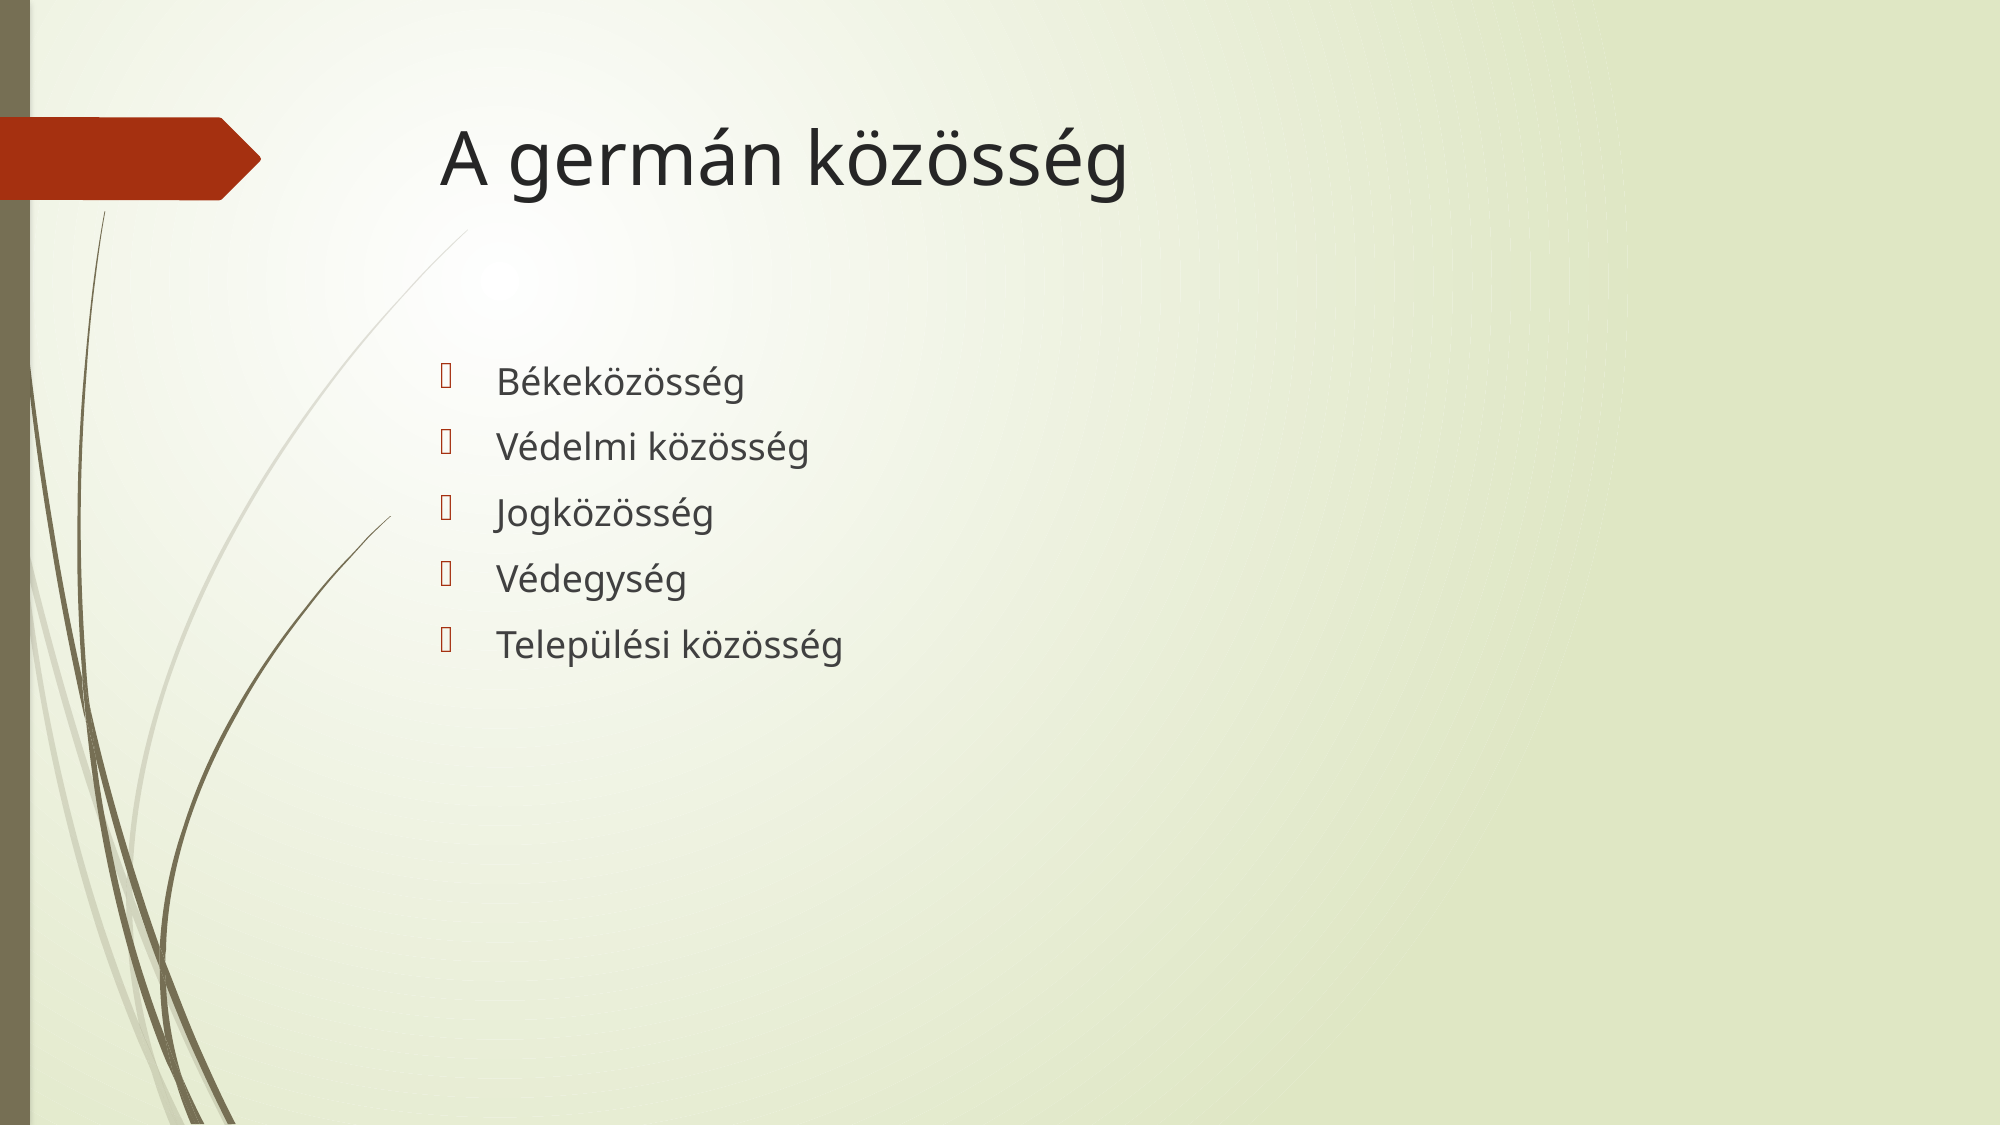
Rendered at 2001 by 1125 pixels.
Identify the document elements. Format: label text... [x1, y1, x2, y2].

list Békeközösség Védelmi közösség Jogközösség Védegység Települési közösség [424, 350, 1888, 970]
title A germán közösség [425, 102, 1888, 313]
